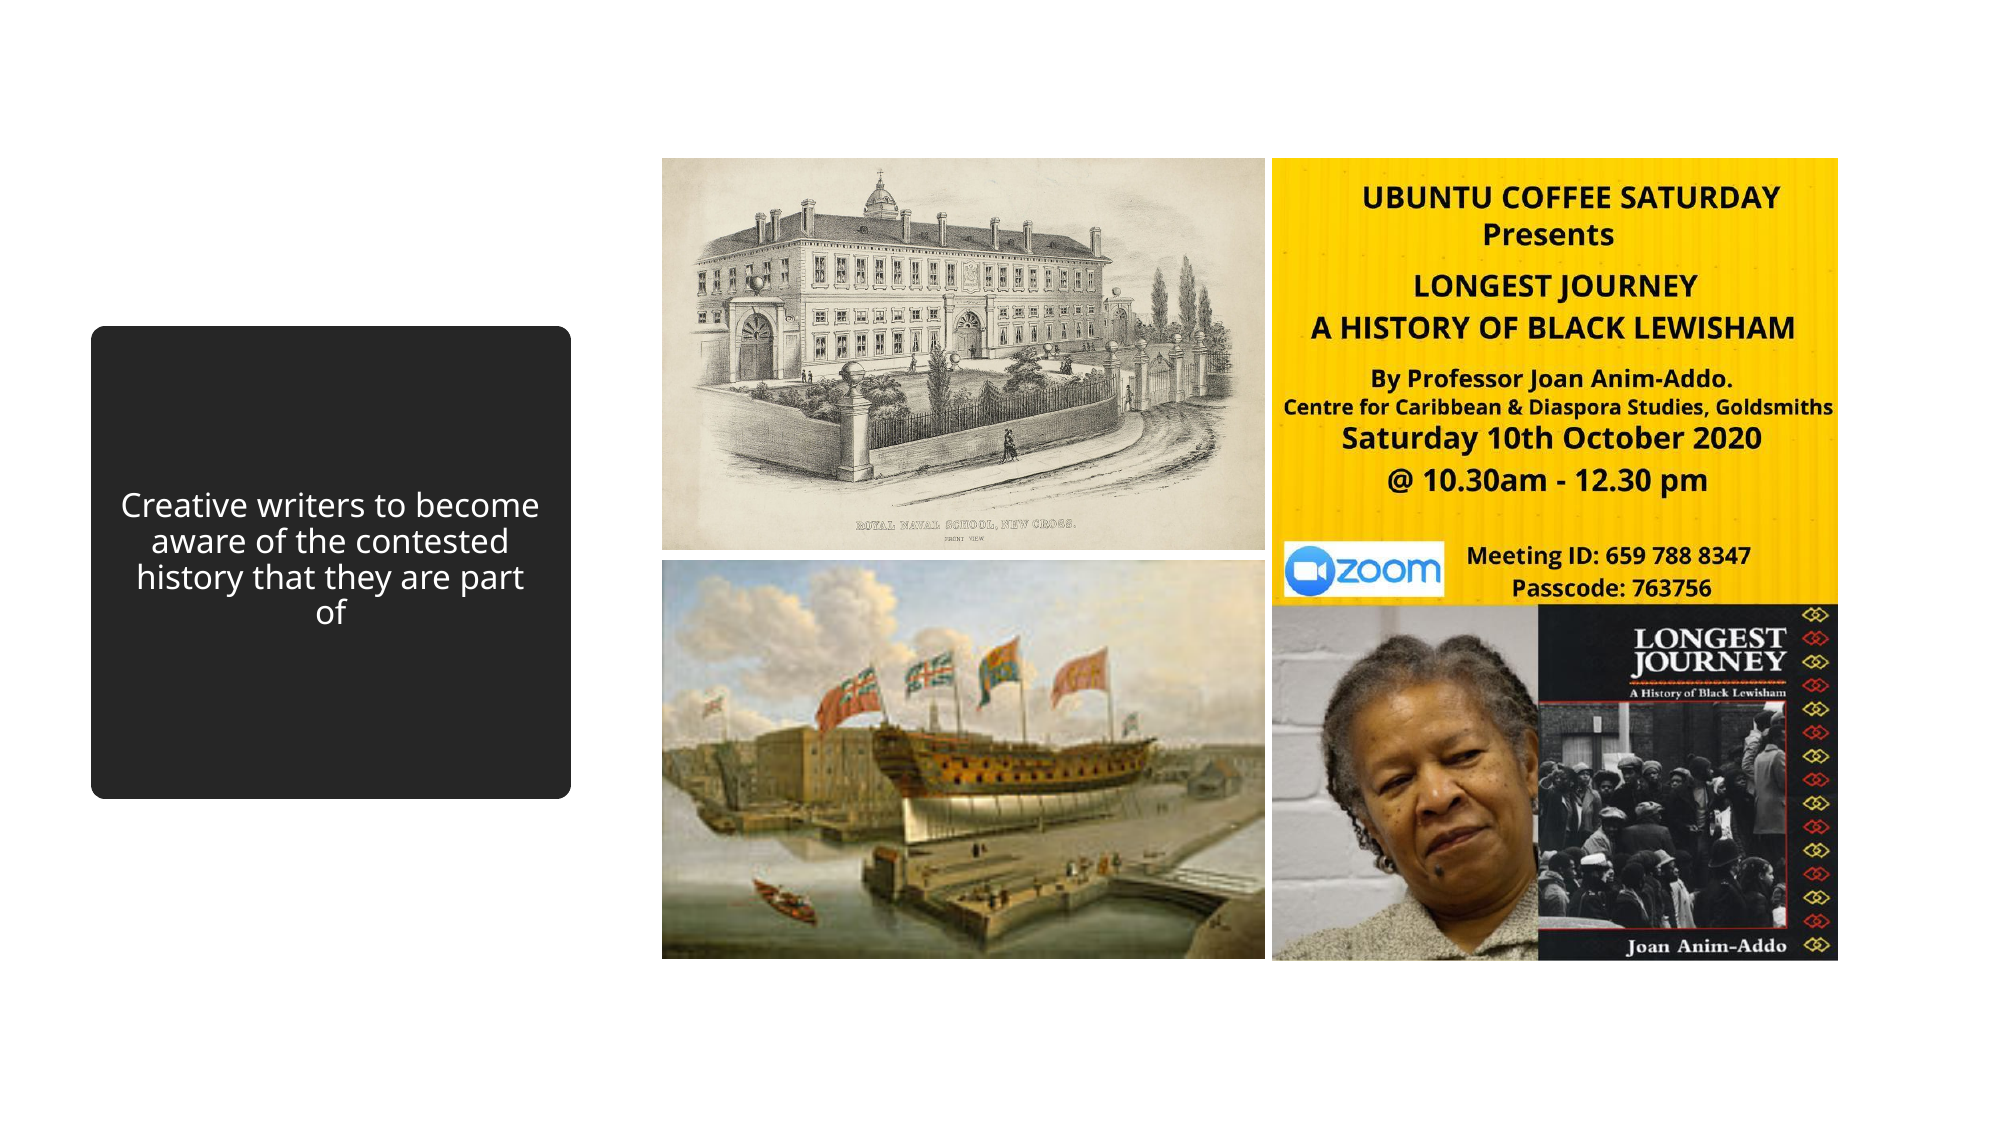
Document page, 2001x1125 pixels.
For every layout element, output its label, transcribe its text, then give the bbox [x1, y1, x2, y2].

title Creative writers to become aware of the contested history that they are part of [105, 340, 557, 785]
picture [1272, 158, 1838, 961]
picture [662, 158, 1265, 550]
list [662, 560, 1265, 959]
